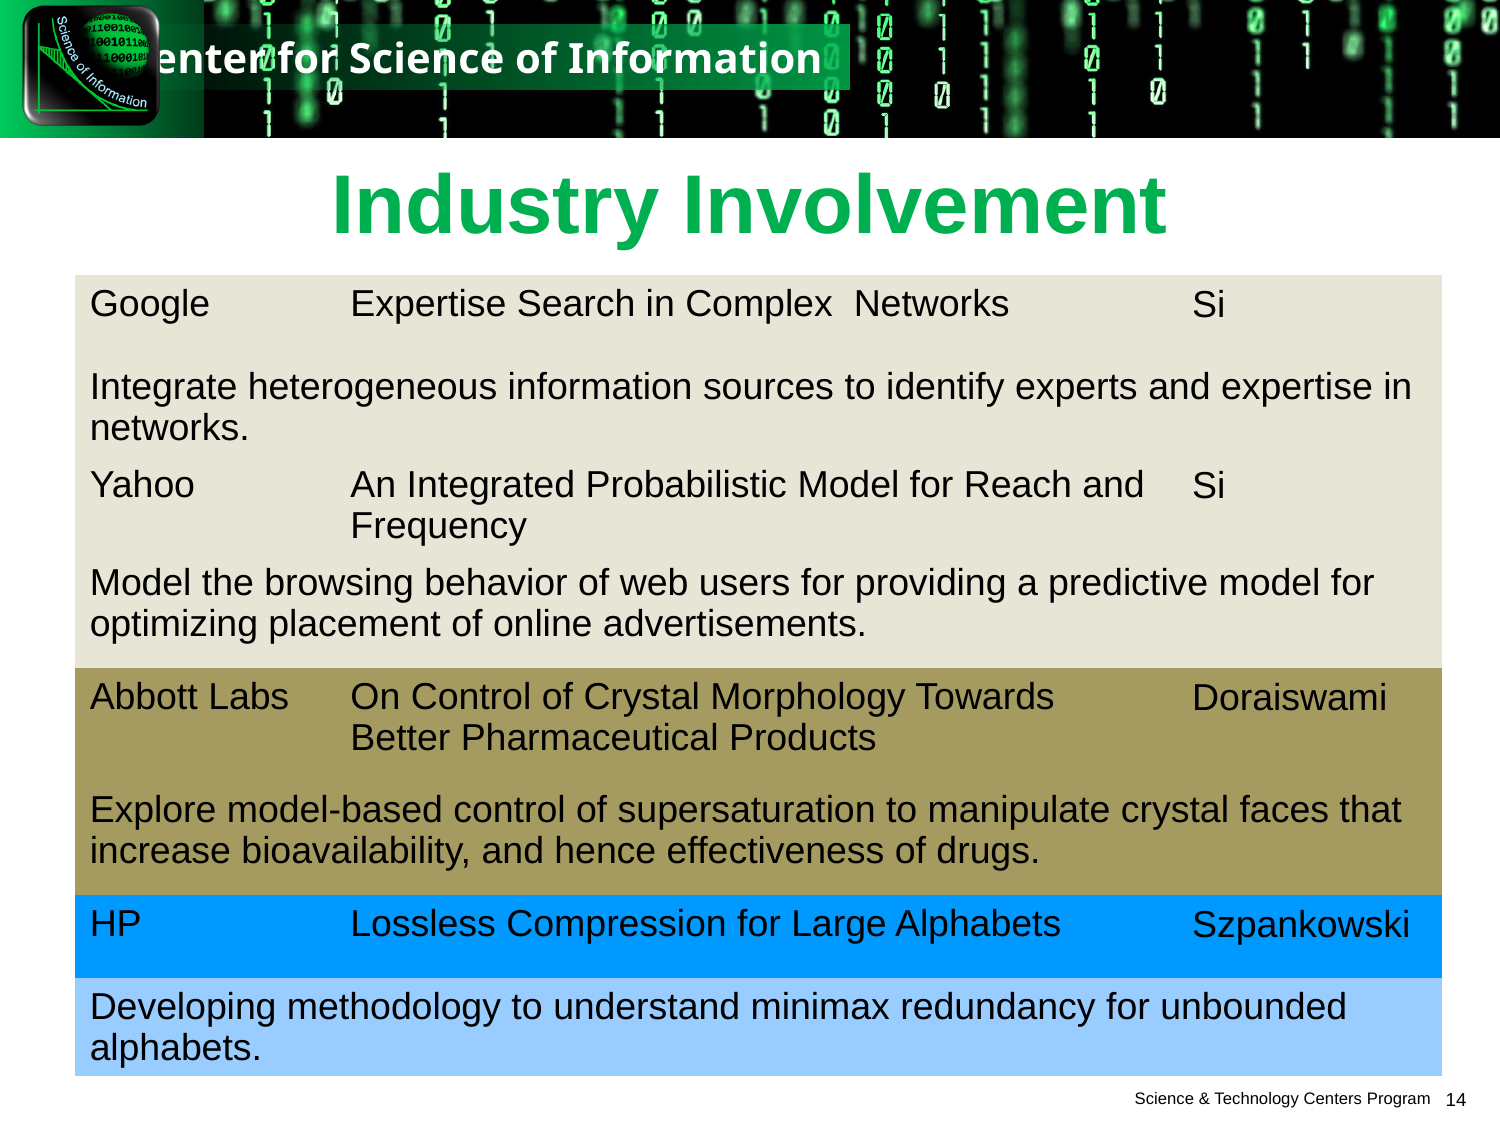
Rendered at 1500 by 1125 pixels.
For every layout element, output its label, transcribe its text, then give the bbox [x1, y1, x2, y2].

table_cell Si [1177, 456, 1442, 555]
table_cell HP [75, 895, 336, 978]
title Industry Involvement [75, 137, 1425, 263]
table_cell Doraiswami [1177, 668, 1442, 781]
table_header Google [75, 275, 336, 358]
table_header Expertise Search in Complex Networks [336, 275, 1177, 358]
table_cell Integrate heterogeneous information sources to identify experts and expertise in networks. [75, 358, 1442, 456]
slide_number 14 [1381, 1068, 1482, 1125]
table_cell On Control of Crystal Morphology Towards Better Pharmaceutical Products [336, 668, 1177, 781]
table_cell Abbott Labs [75, 668, 336, 781]
table_cell Yahoo [75, 456, 336, 555]
table_cell Szpankowski [1177, 895, 1442, 978]
table_header Si [1177, 275, 1442, 358]
table_cell Explore model-based control of supersaturation to manipulate crystal faces that increase bioavailability, and hence effectiveness of drugs. [75, 781, 1442, 895]
table_cell Model the browsing behavior of web users for providing a predictive model for optimizing placement of online advertisements. [75, 555, 1442, 668]
picture [204, 0, 1500, 138]
table_cell An Integrated Probabilistic Model for Reach and Frequency [336, 456, 1177, 555]
table_cell Developing methodology to understand minimax redundancy for unbounded alphabets. [75, 978, 1442, 1076]
table_cell Lossless Compression for Large Alphabets [336, 895, 1177, 978]
picture [22, 5, 160, 126]
